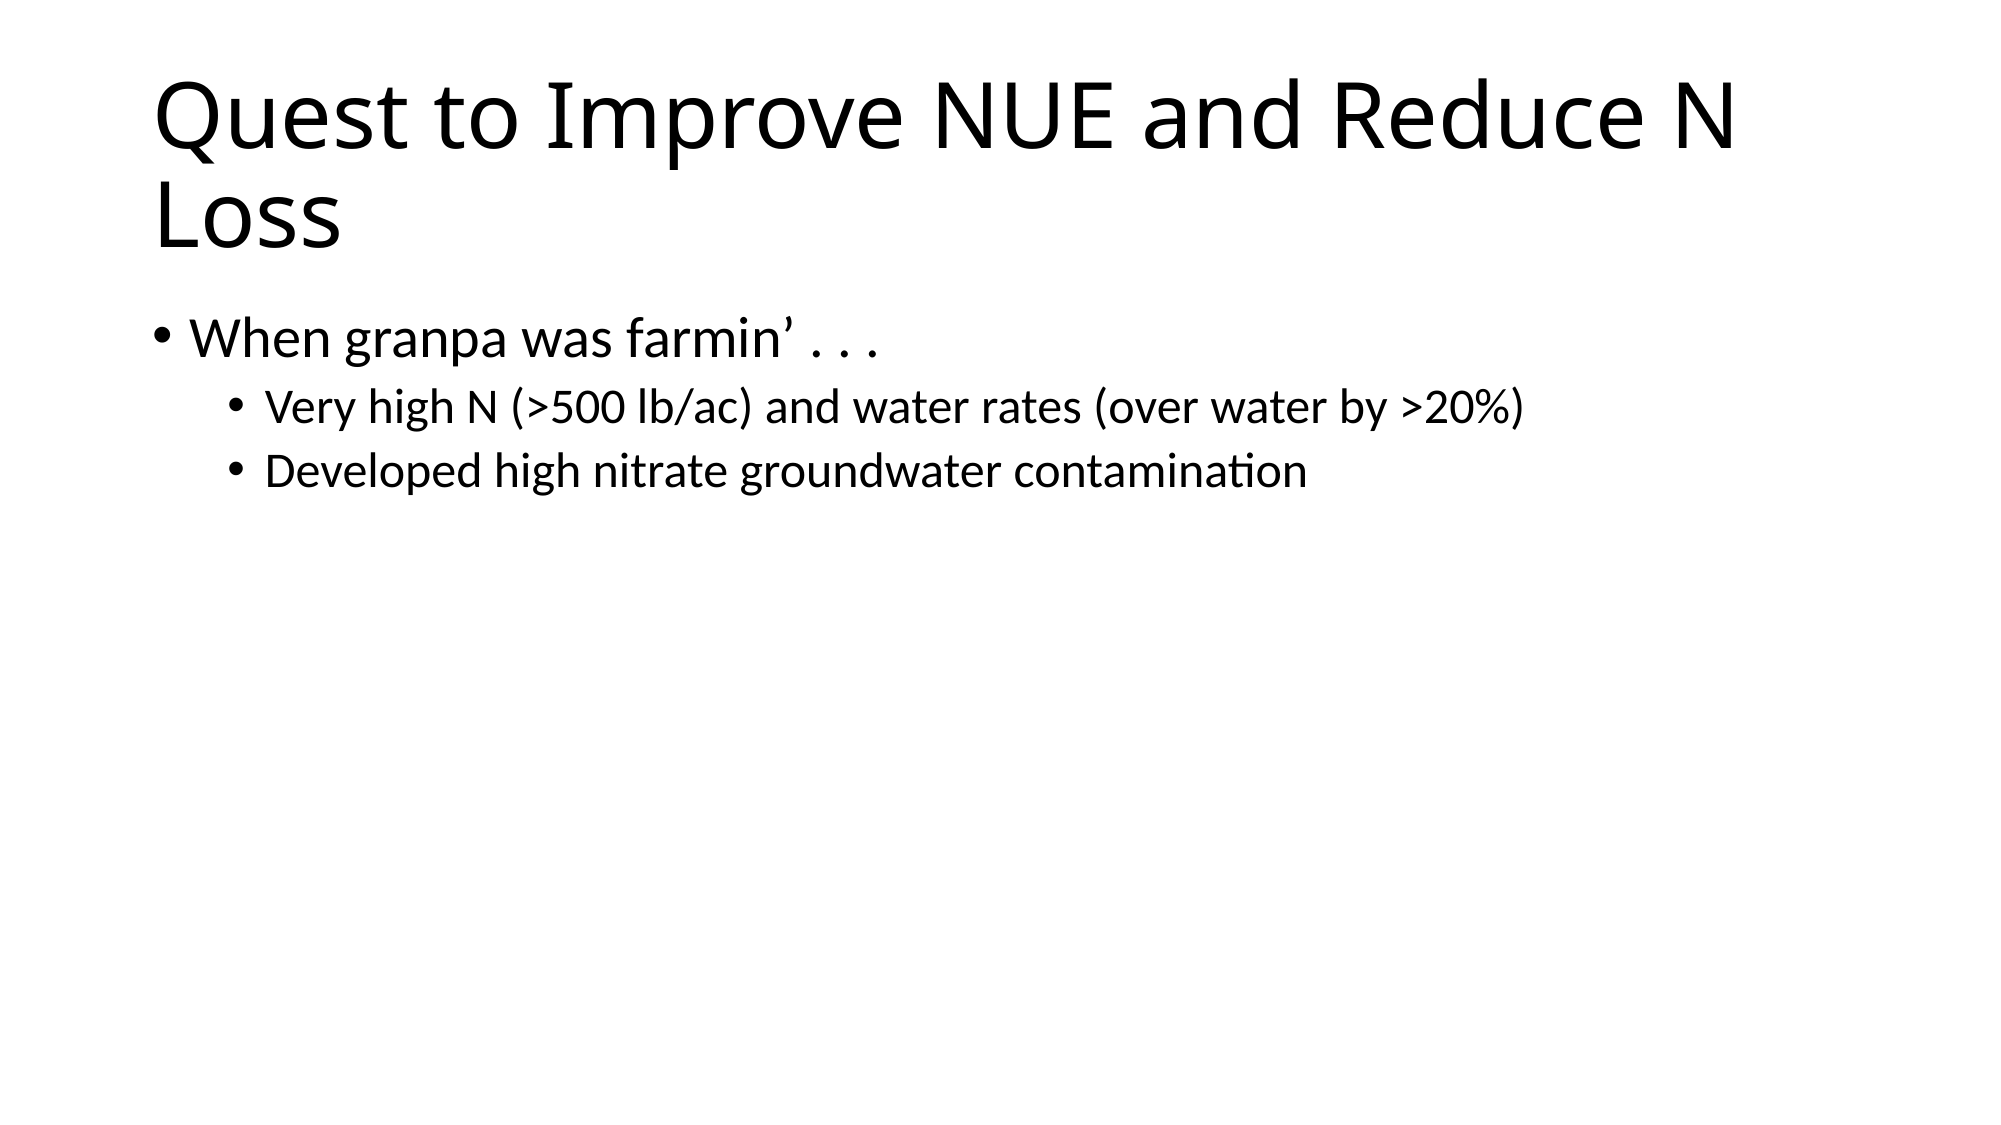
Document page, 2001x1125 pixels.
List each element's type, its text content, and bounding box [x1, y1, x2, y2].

list When granpa was farmin’ . . . Very high N (>500 lb/ac) and water rates (over water by >20%) Developed high nitrate groundwater contamination [137, 299, 1863, 1014]
title Quest to Improve NUE and Reduce N Loss [137, 59, 1863, 278]
